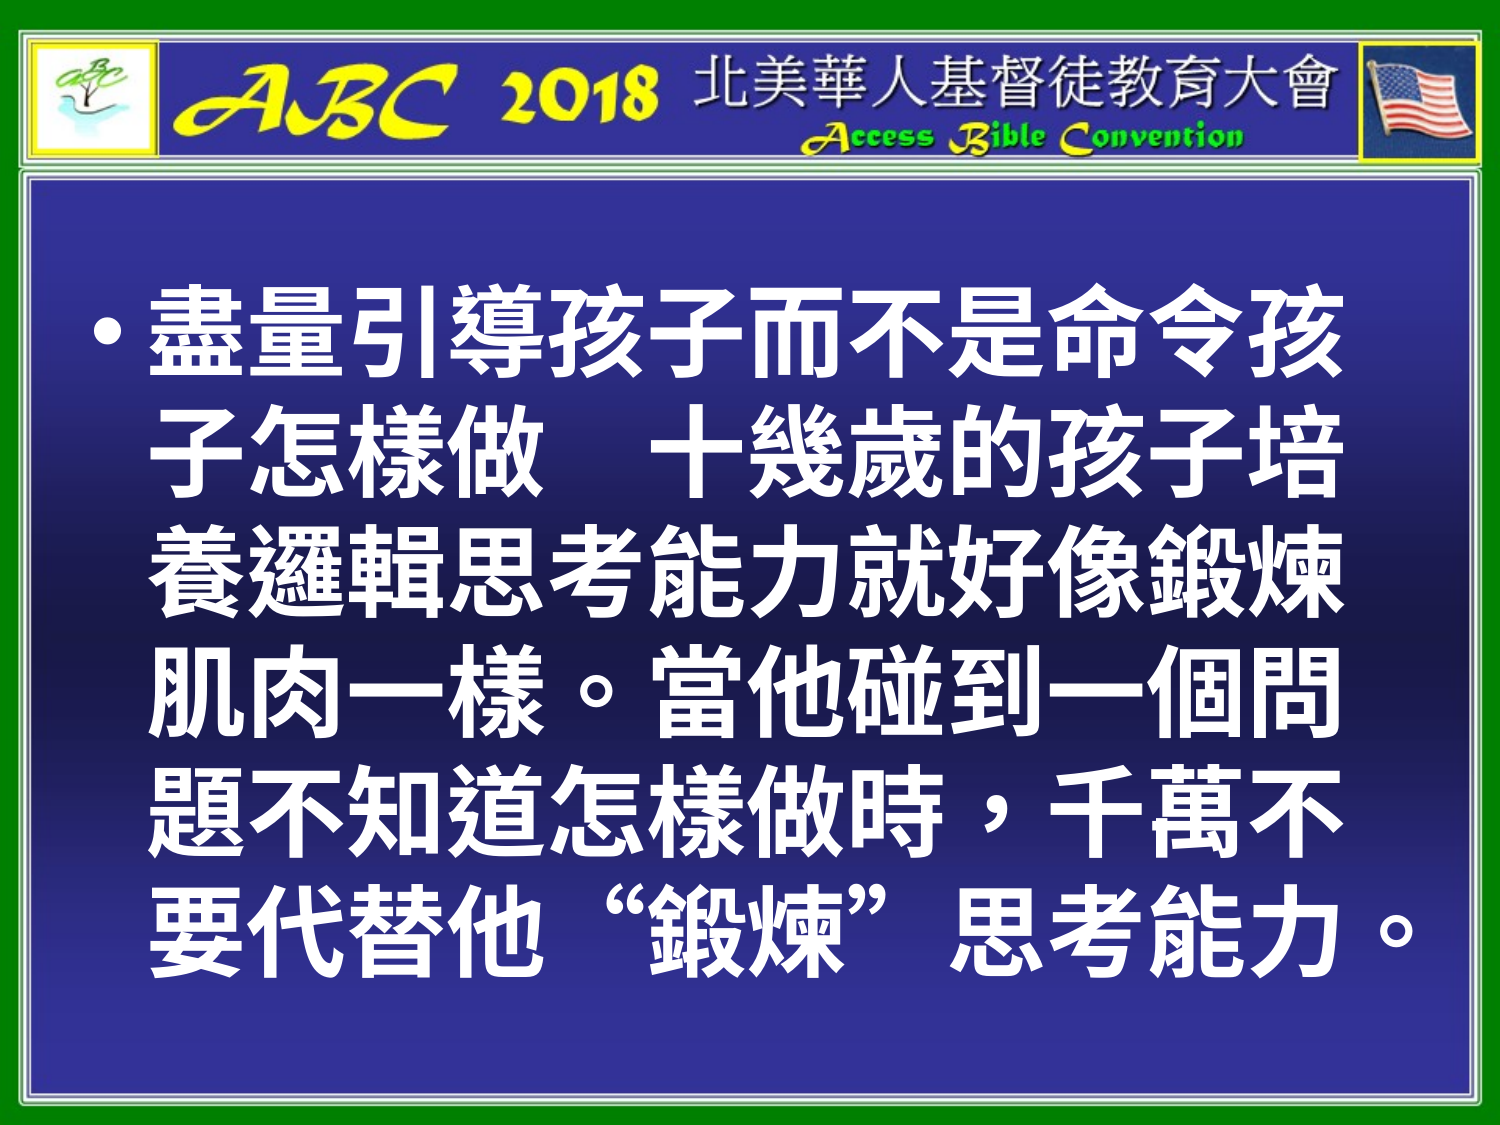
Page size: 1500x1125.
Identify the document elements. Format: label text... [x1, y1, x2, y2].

list 盡量引導孩子而不是命令孩子怎樣做 十幾歲的孩子培養邏輯思考能力就好像鍛煉肌肉一樣。當他碰到一個問題不知道怎樣做時，千萬不要代替他“鍛煉”思考能力。 [75, 262, 1425, 1005]
picture [0, 0, 1500, 1125]
